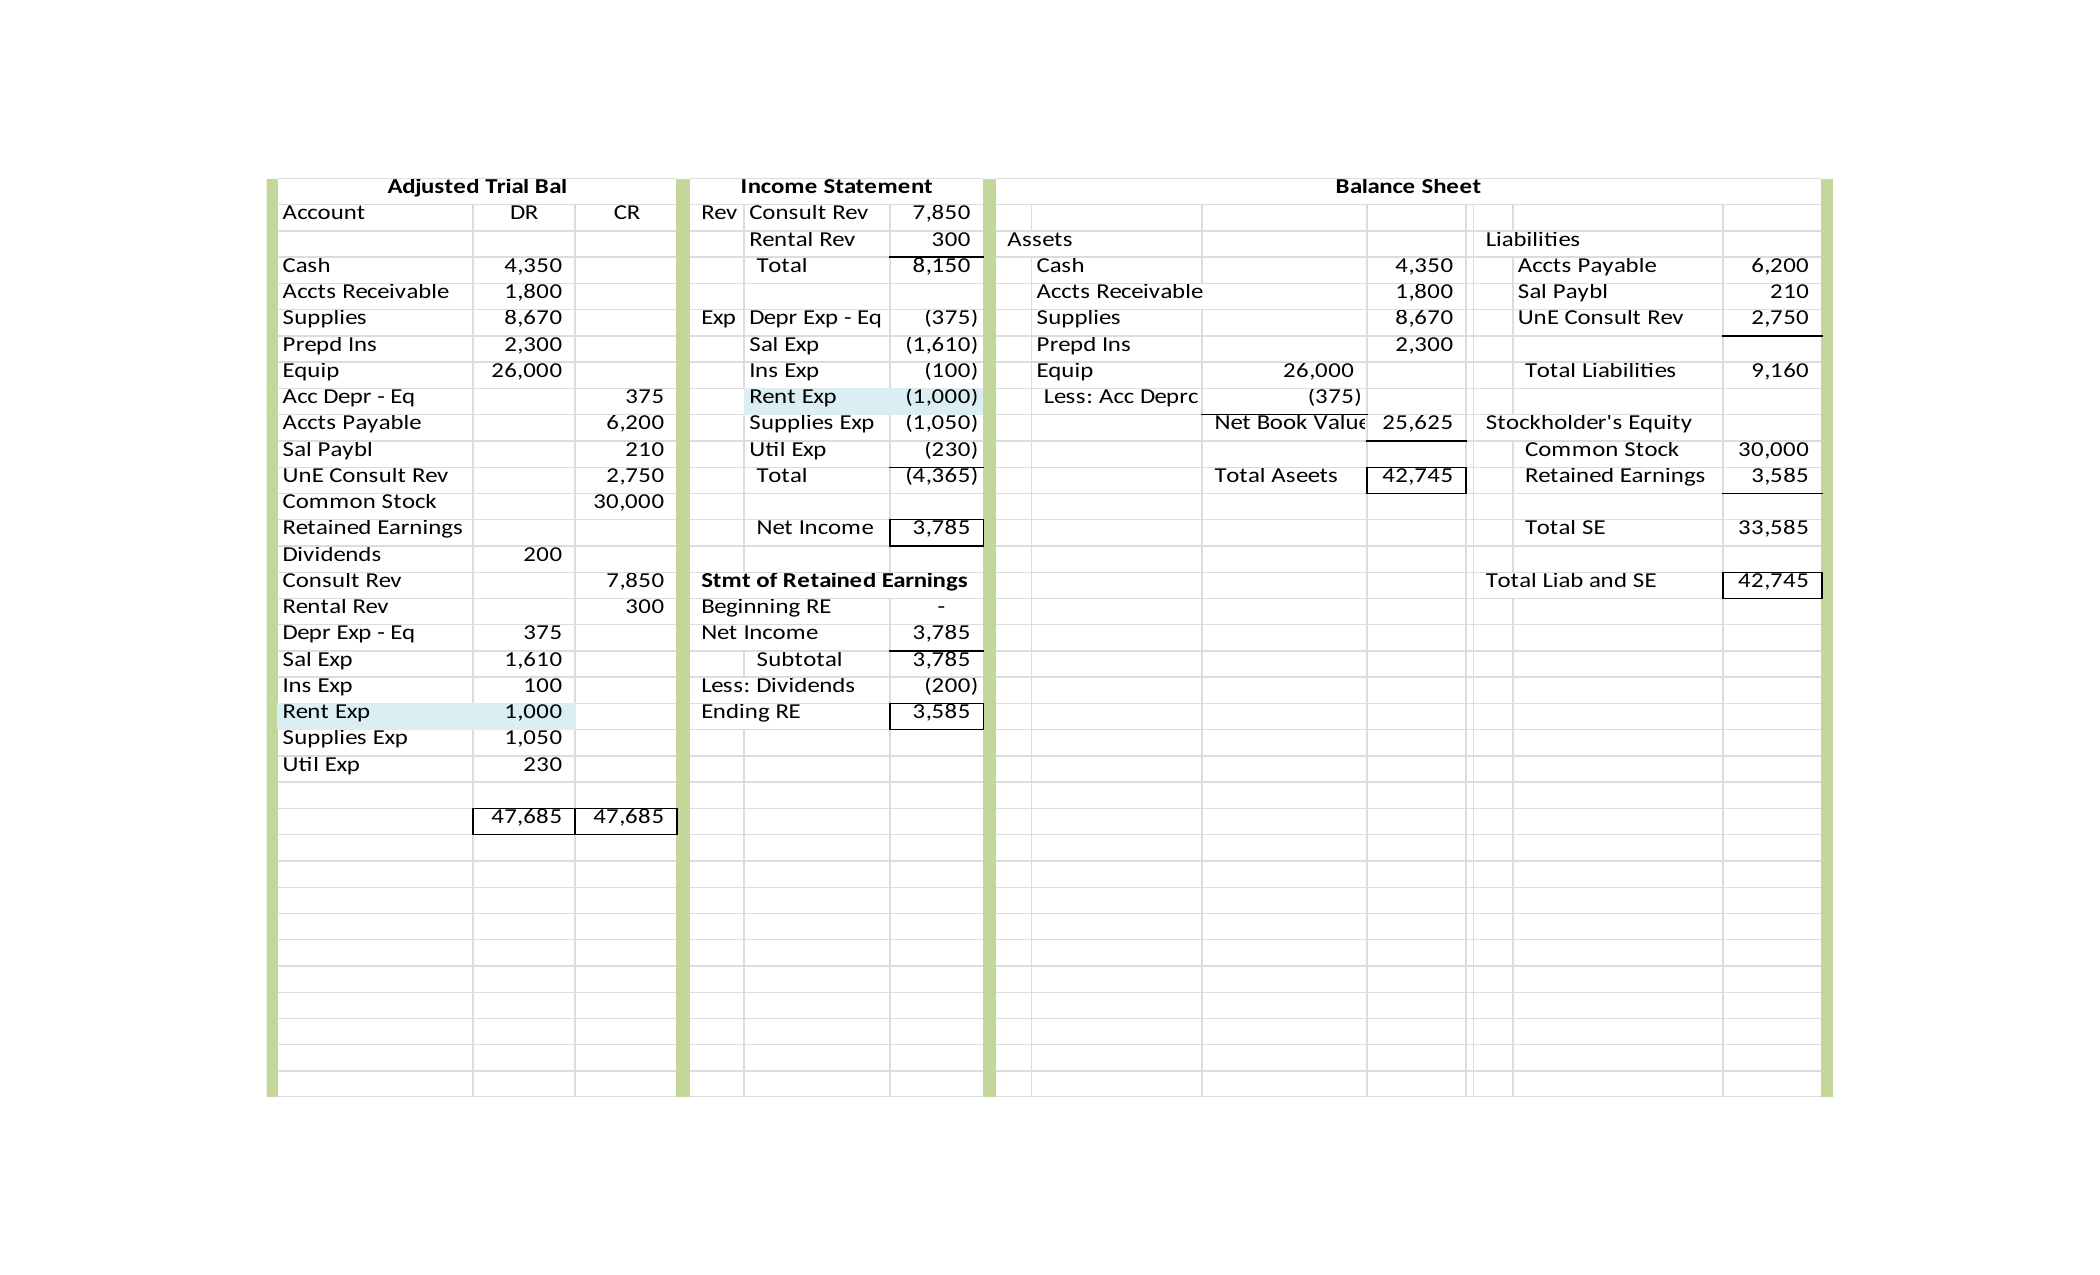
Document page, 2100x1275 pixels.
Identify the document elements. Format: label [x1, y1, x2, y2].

picture [264, 177, 1835, 1099]
